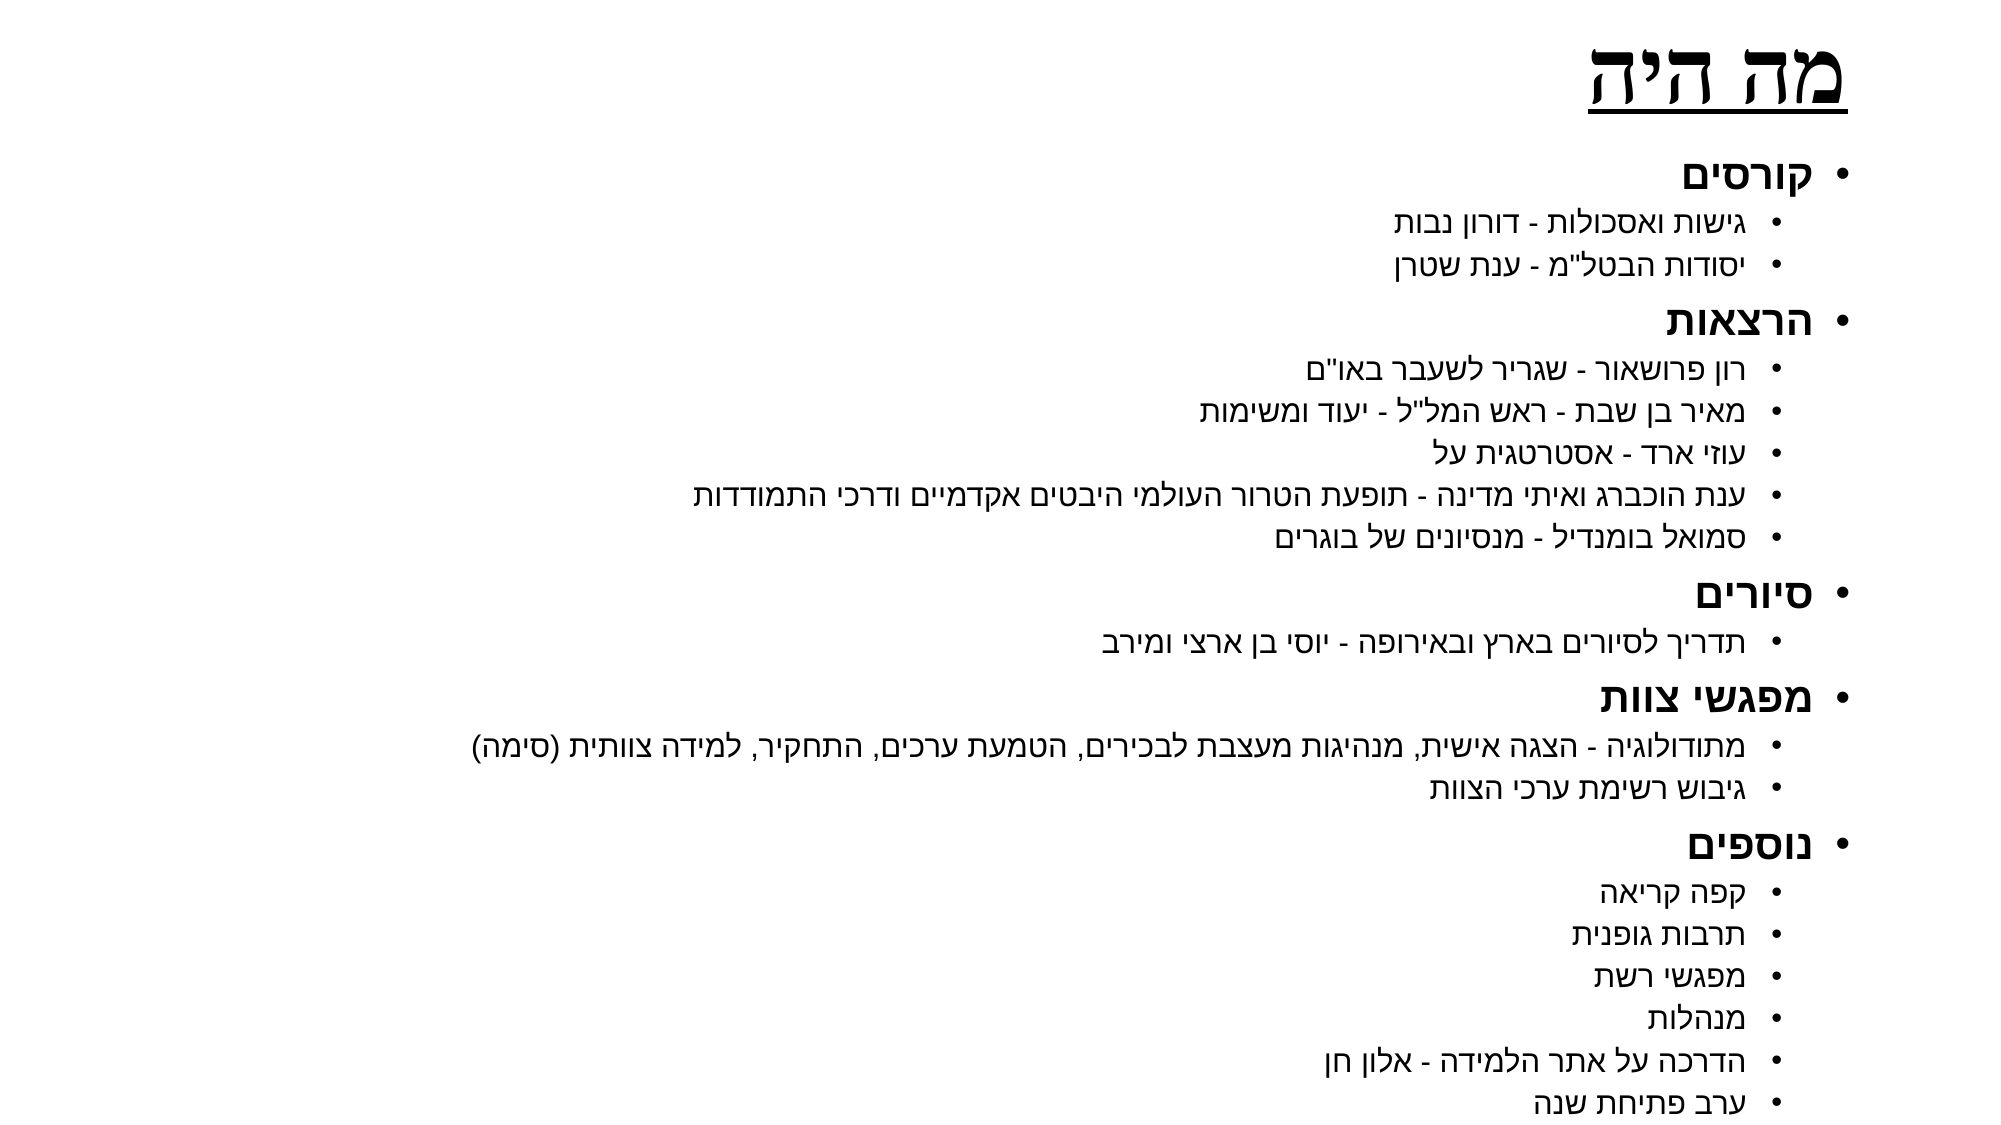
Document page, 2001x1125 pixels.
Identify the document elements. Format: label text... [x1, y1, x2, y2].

list קורסים גישות ואסכולות - דורון נבות יסודות הבטל"מ - ענת שטרן הרצאות רון פרושאור - שגריר לשעבר באו"ם מאיר בן שבת - ראש המל"ל - יעוד ומשימות עוזי ארד - אסטרטגית על ענת הוכברג ואיתי מדינה - תופעת הטרור העולמי היבטים אקדמיים ודרכי התמודדות סמואל בומנדיל - מנסיונים של בוגרים סיורים תדריך לסיורים בארץ ובאירופה - יוסי בן ארצי ומירב מפגשי צוות מתודולוגיה - הצגה אישית, מנהיגות מעצבת לבכירים, הטמעת ערכים, התחקיר, למידה צוותית (סימה) גיבוש רשימת ערכי הצוות נוספים קפה קריאה תרבות גופנית מפגשי רשת מנהלות הדרכה על אתר הלמידה - אלון חן ערב פתיחת שנה [47, 146, 1863, 1125]
title מה היה [137, 0, 1863, 146]
